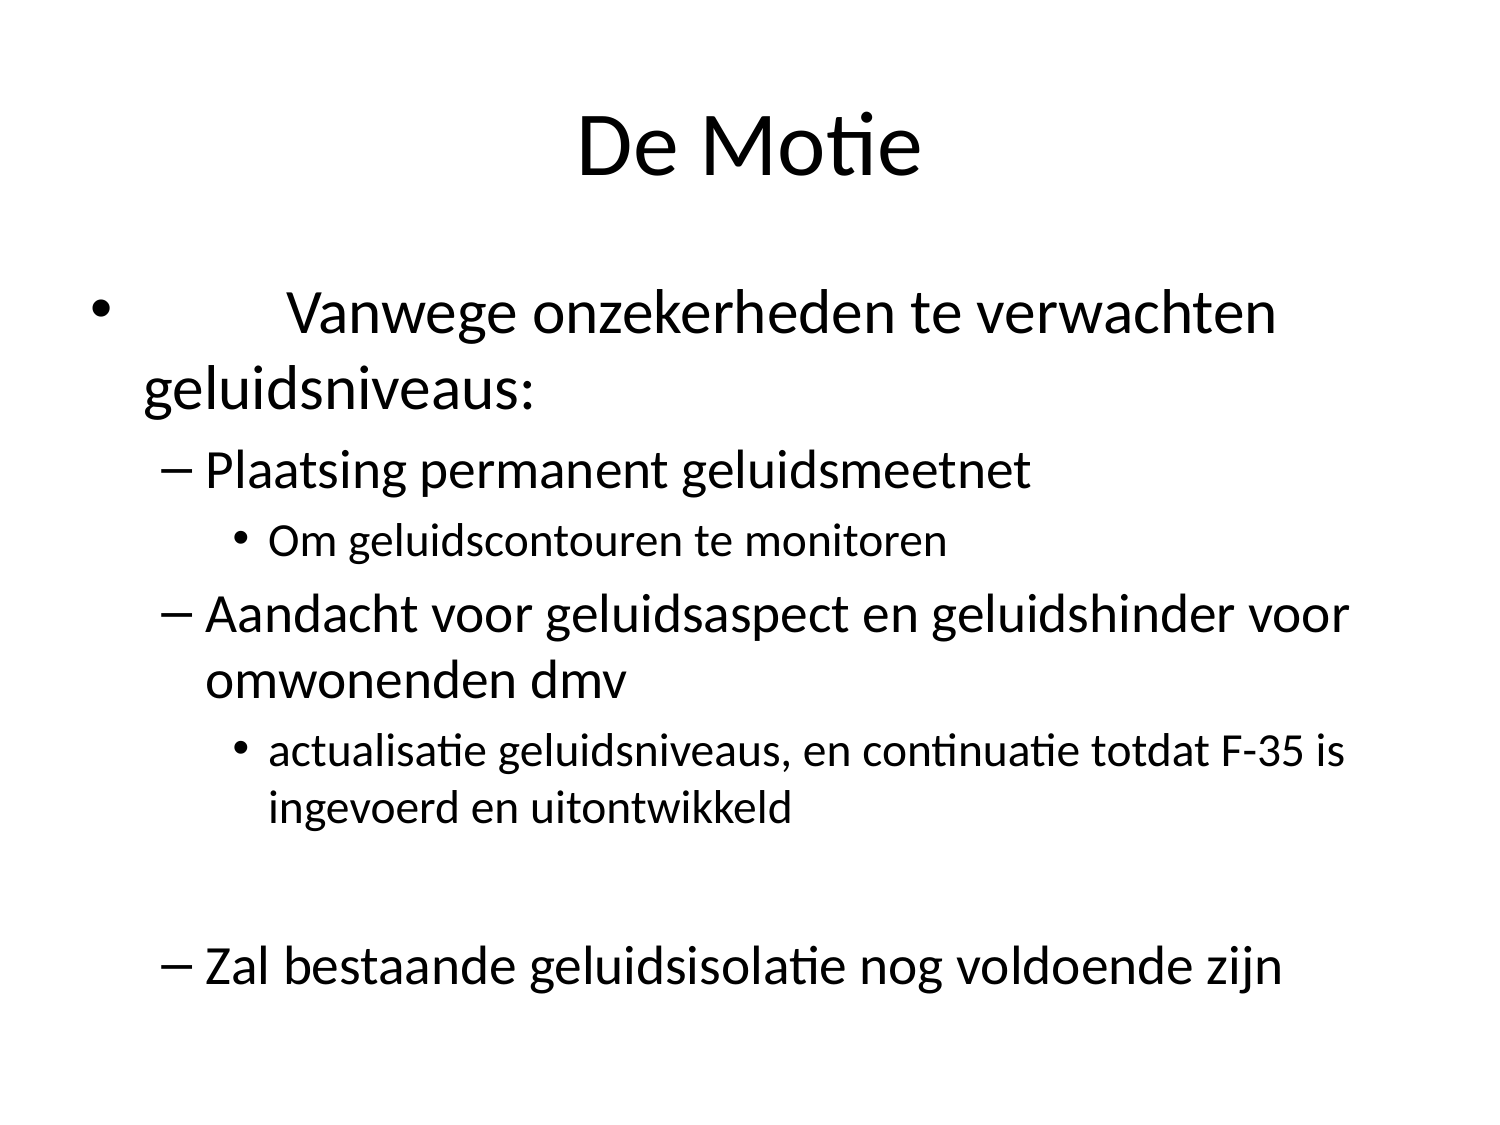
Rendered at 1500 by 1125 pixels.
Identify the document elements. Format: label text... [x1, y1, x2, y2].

list Vanwege onzekerheden te verwachten geluidsniveaus: Plaatsing permanent geluidsmeetnet Om geluidscontouren te monitoren Aandacht voor geluidsaspect en geluidshinder voor omwonenden dmv actualisatie geluidsniveaus, en continuatie totdat F-35 is ingevoerd en uitontwikkeld Zal bestaande geluidsisolatie nog voldoende zijn [75, 262, 1425, 1005]
title De Motie [75, 45, 1425, 233]
